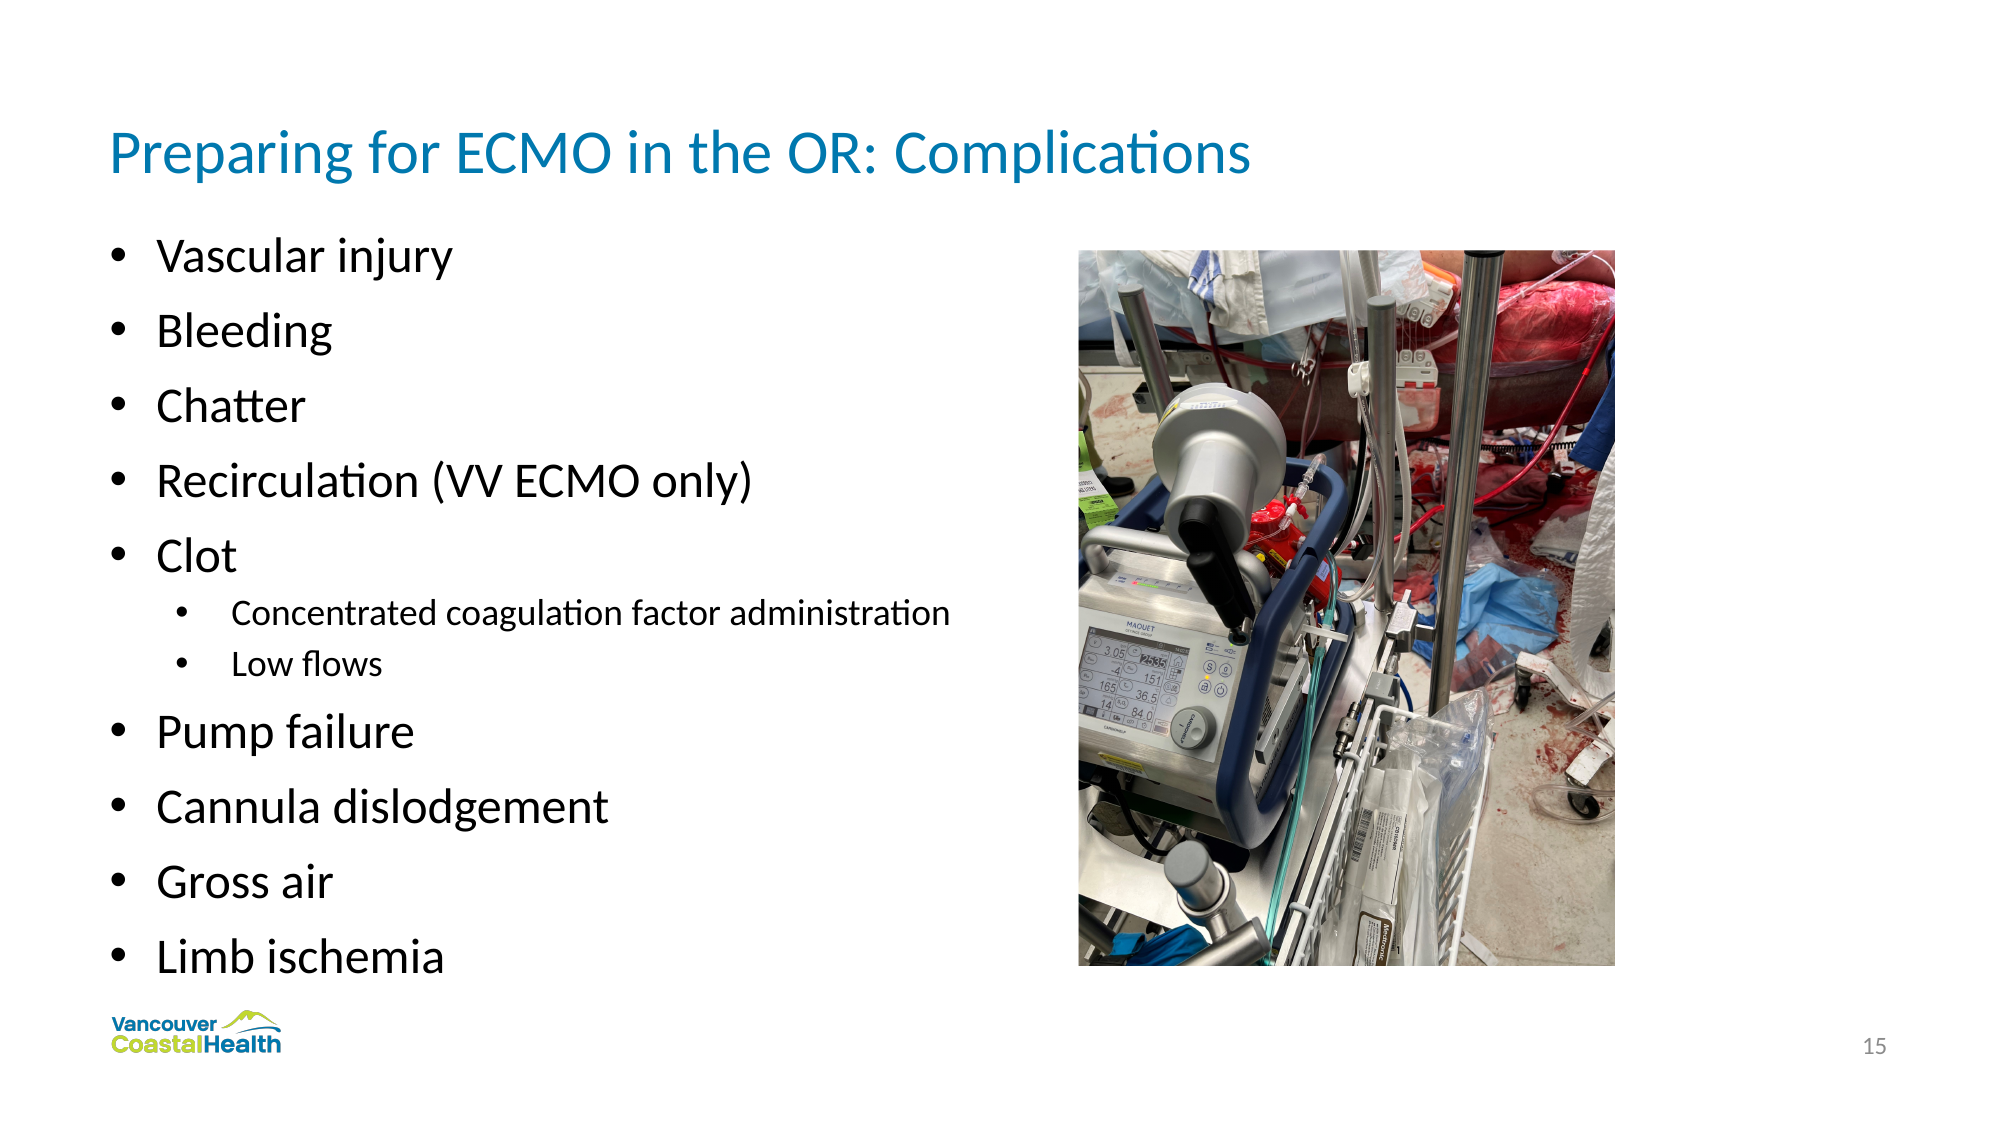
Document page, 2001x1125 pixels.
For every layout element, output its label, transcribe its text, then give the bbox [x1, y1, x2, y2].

picture [988, 251, 1704, 966]
picture [110, 1009, 282, 1054]
title Preparing for ECMO in the OR: Complications [94, 109, 1539, 198]
slide_number 15 [1452, 1014, 1903, 1075]
list Vascular injury Bleeding Chatter Recirculation (VV ECMO only) Clot Concentrated coagulation factor administration Low flows Pump failure Cannula dislodgement Gross air Limb ischemia [94, 222, 1781, 995]
